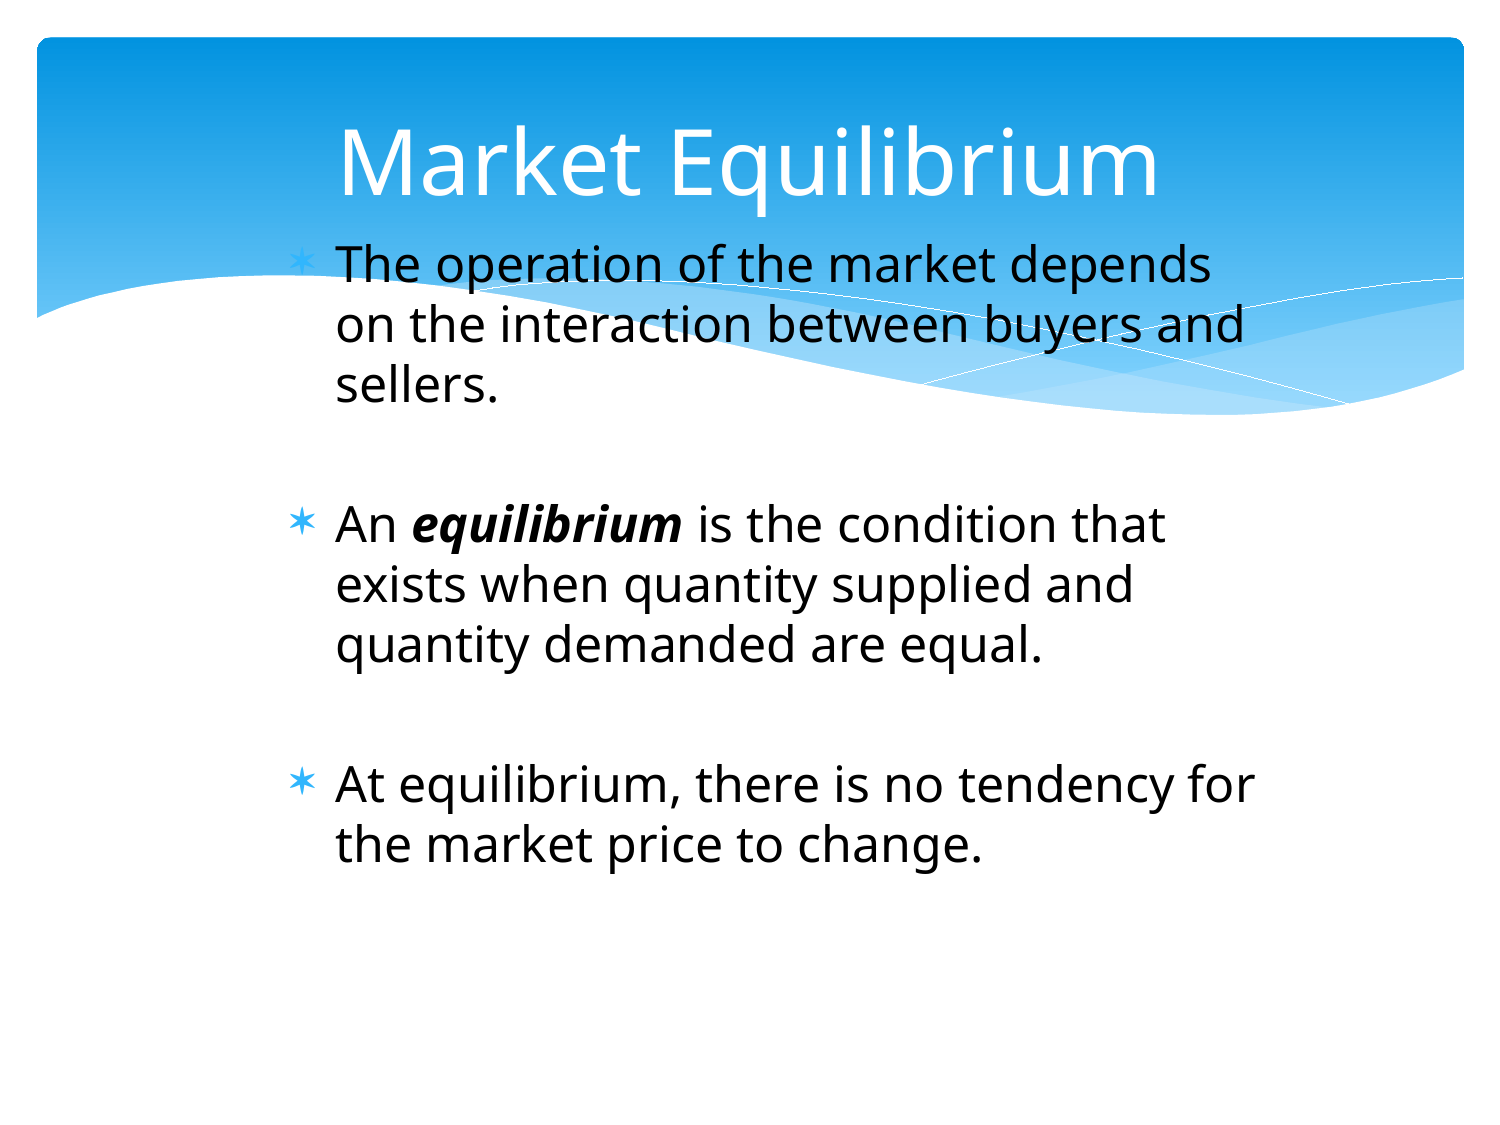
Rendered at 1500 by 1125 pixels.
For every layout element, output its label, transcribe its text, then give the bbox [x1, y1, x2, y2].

title Market Equilibrium [75, 55, 1425, 261]
list The operation of the market depends on the interaction between buyers and sellers. An equilibrium is the condition that exists when quantity supplied and quantity demanded are equal. At equilibrium, there is no tendency for the market price to change. [275, 261, 1285, 1023]
